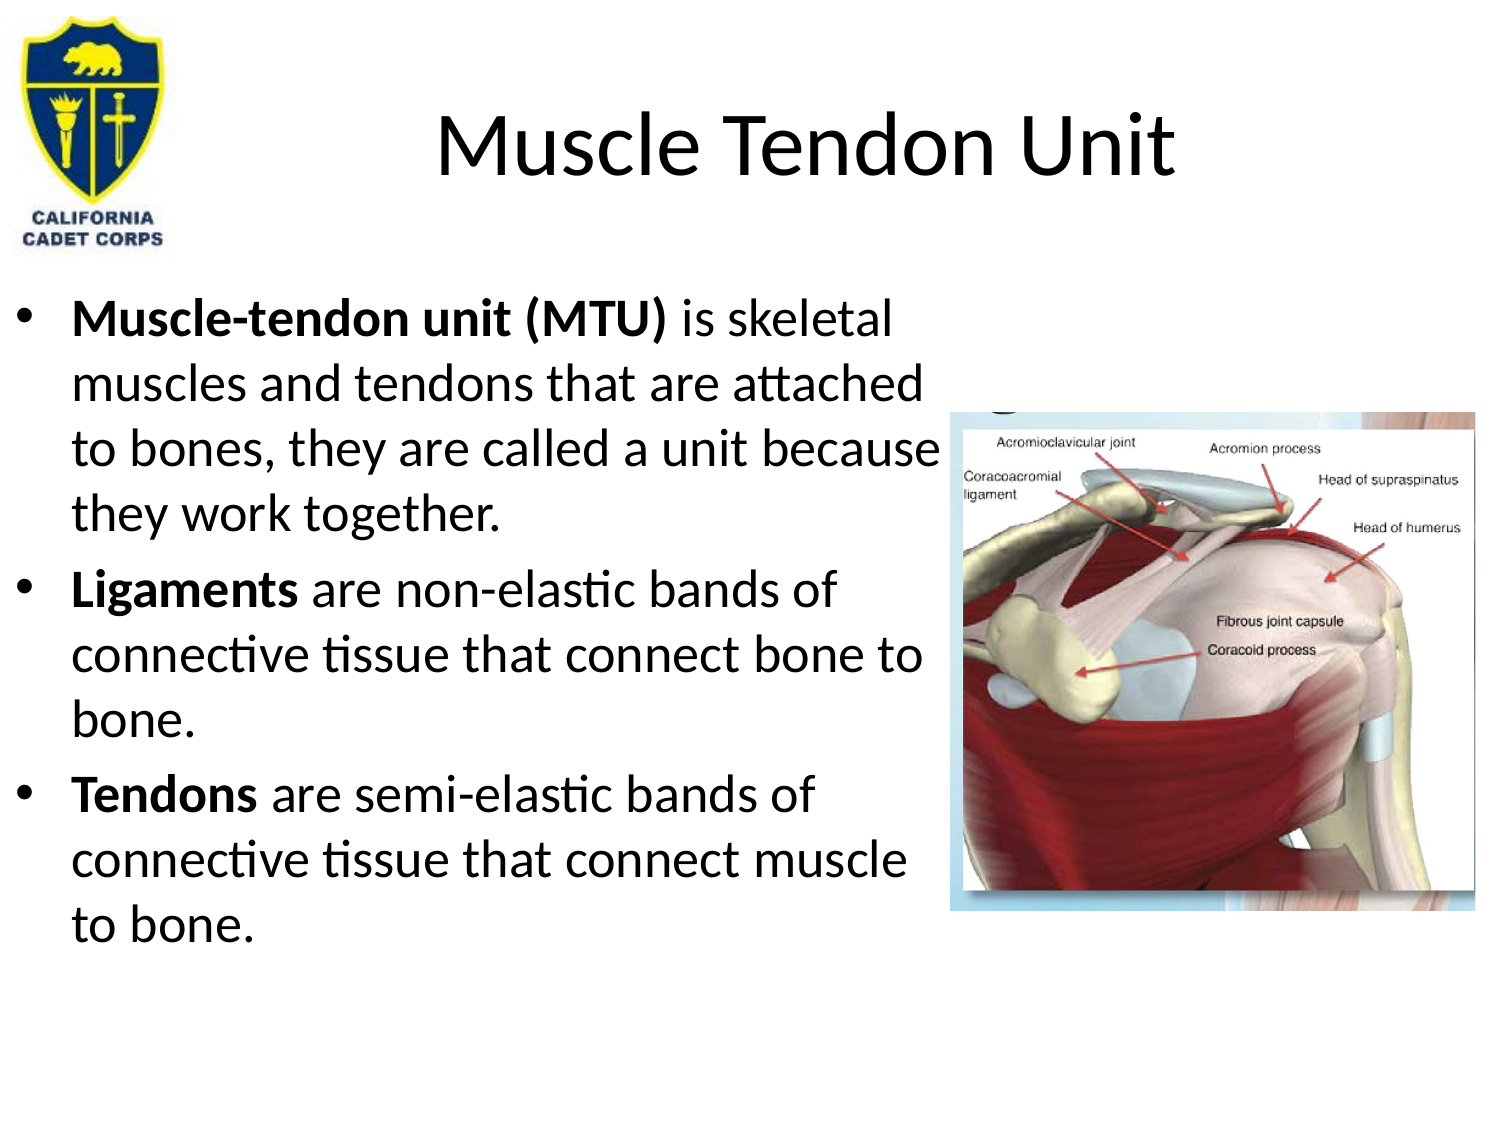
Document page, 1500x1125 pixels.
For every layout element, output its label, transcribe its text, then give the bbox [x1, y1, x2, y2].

title Muscle Tendon Unit [162, 45, 1450, 233]
picture [949, 412, 1476, 911]
picture [0, 16, 186, 261]
list Muscle-tendon unit (MTU) is skeletal muscles and tendons that are attached to bones, they are called a unit because they work together. Ligaments are non-elastic bands of connective tissue that connect bone to bone. Tendons are semi-elastic bands of connective tissue that connect muscle to bone. [0, 275, 975, 1000]
